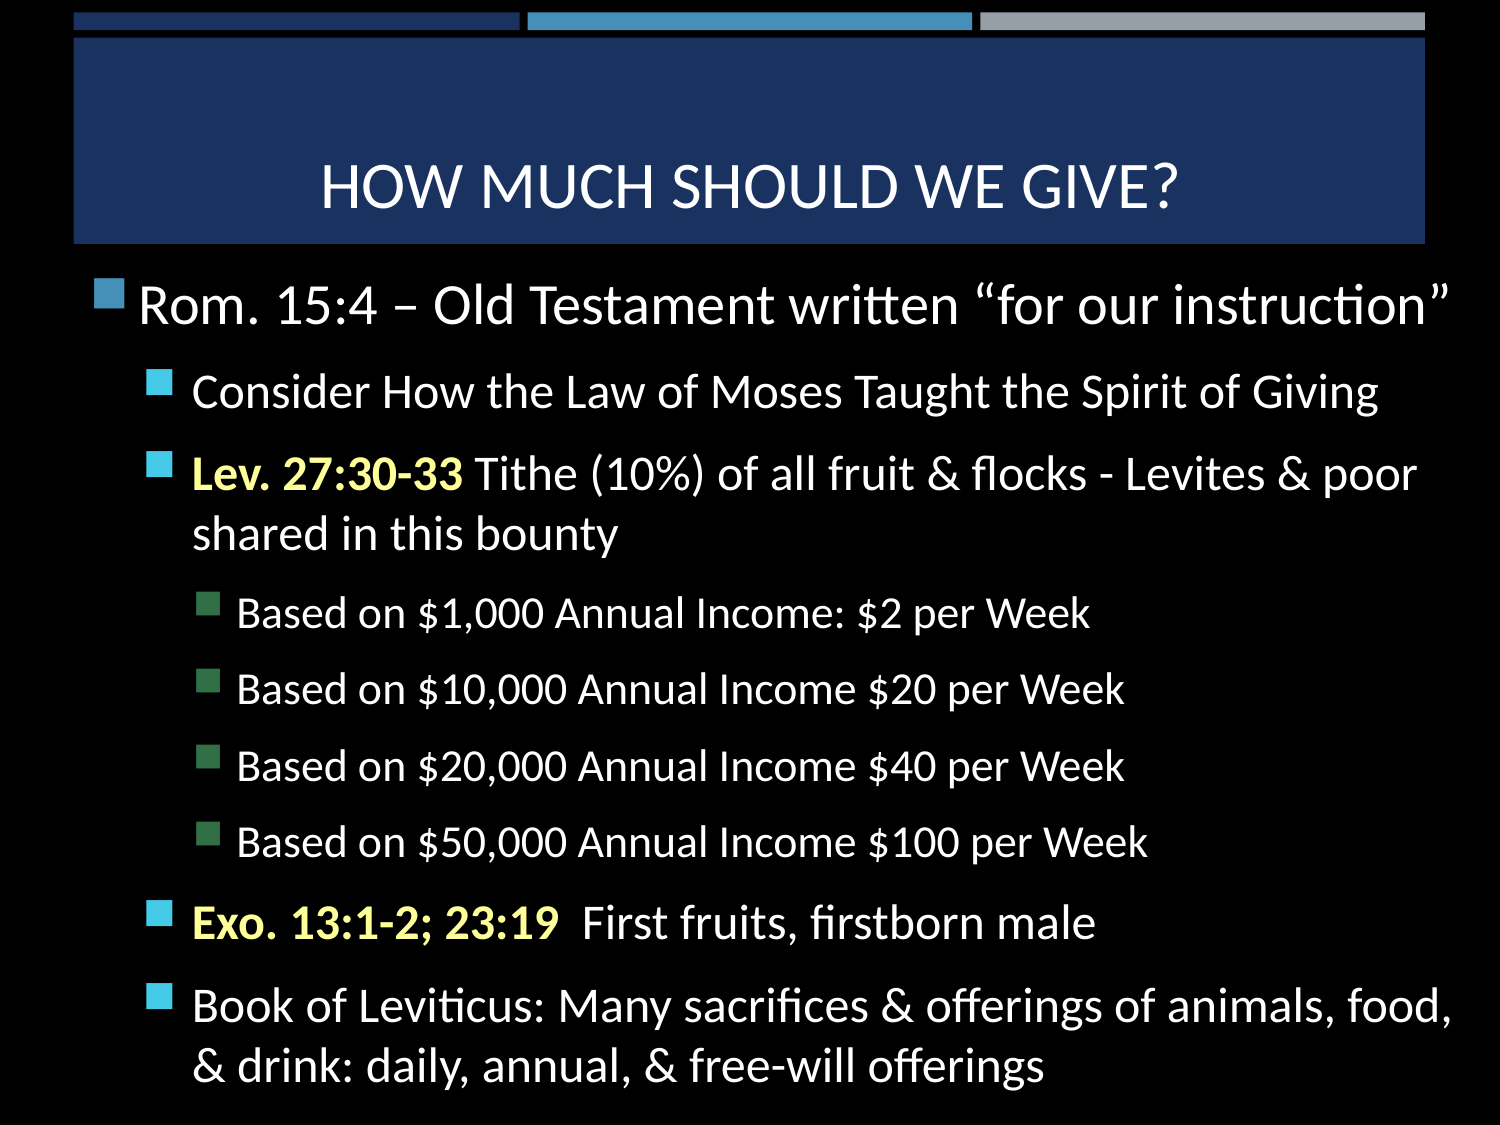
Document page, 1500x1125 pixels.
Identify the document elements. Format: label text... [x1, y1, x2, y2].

title How MUCH should we give? [75, 51, 1427, 230]
list Rom. 15:4 – Old Testament written “for our instruction” Consider How the Law of Moses Taught the Spirit of Giving Lev. 27:30-33 Tithe (10%) of all fruit & flocks - Levites & poor shared in this bounty Based on $1,000 Annual Income: $2 per Week Based on $10,000 Annual Income $20 per Week Based on $20,000 Annual Income $40 per Week Based on $50,000 Annual Income $100 per Week Exo. 13:1-2; 23:19 First fruits, firstborn male Book of Leviticus: Many sacrifices & offerings of animals, food, & drink: daily, annual, & free-will offerings [73, 258, 1500, 1125]
